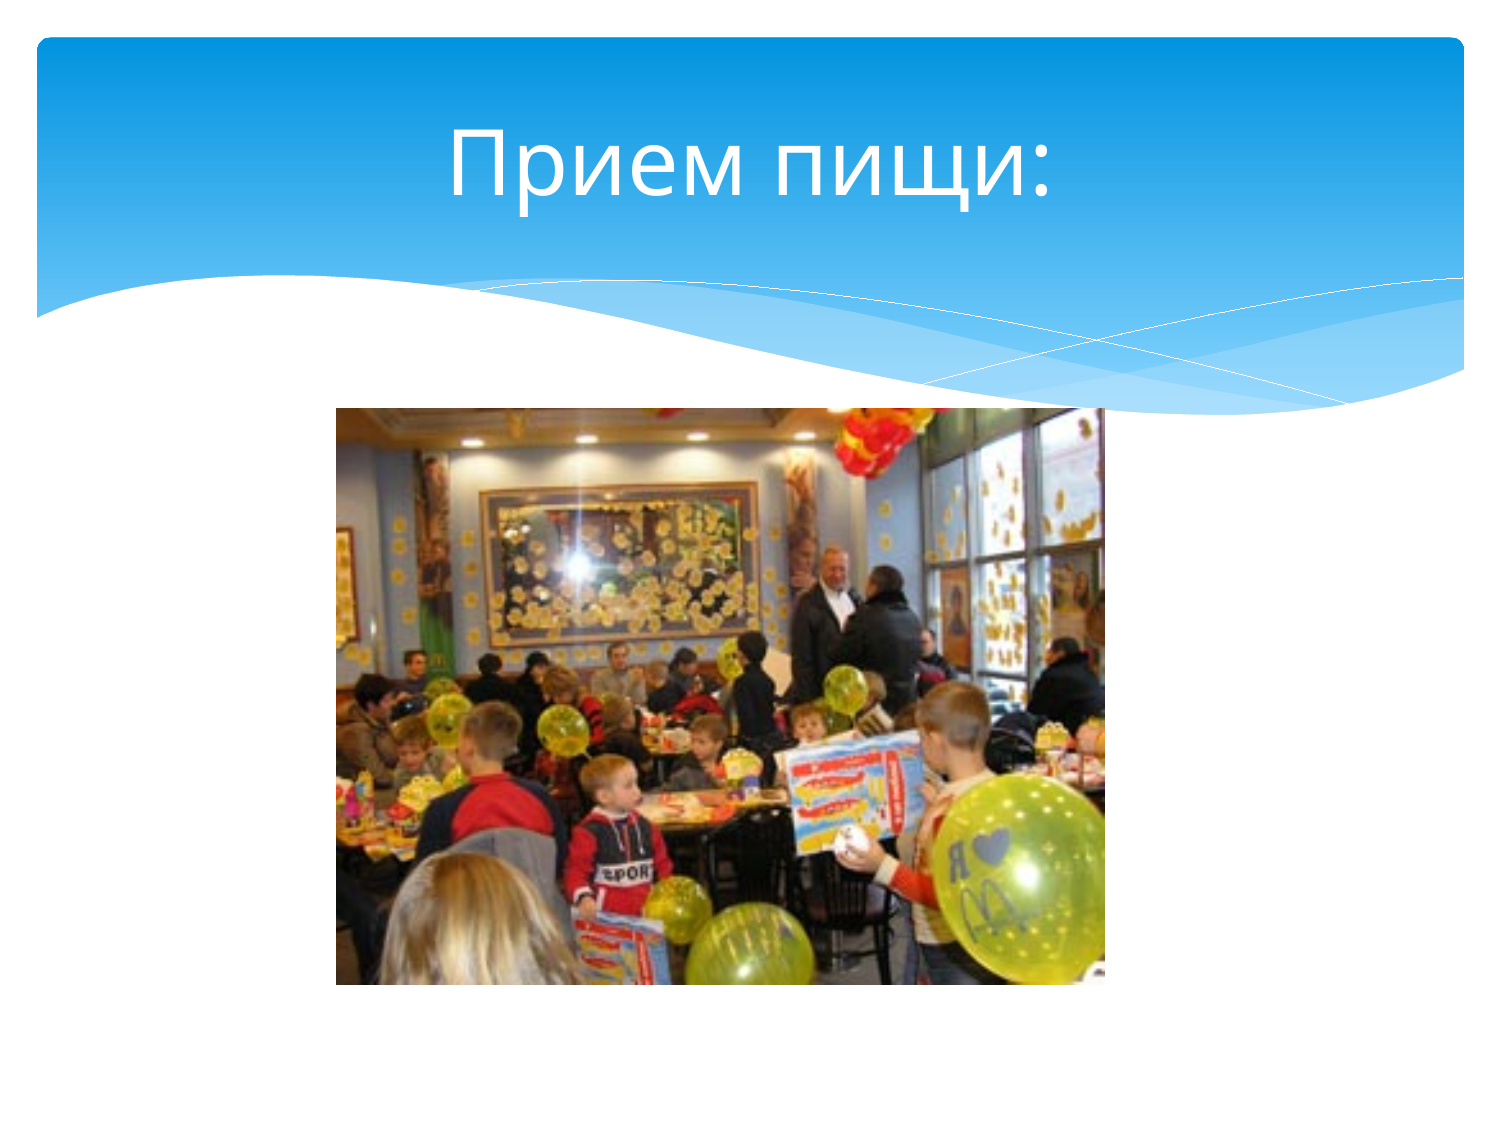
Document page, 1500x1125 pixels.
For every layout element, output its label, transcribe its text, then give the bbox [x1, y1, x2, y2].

title Прием пищи: [75, 55, 1425, 261]
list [336, 408, 1105, 986]
